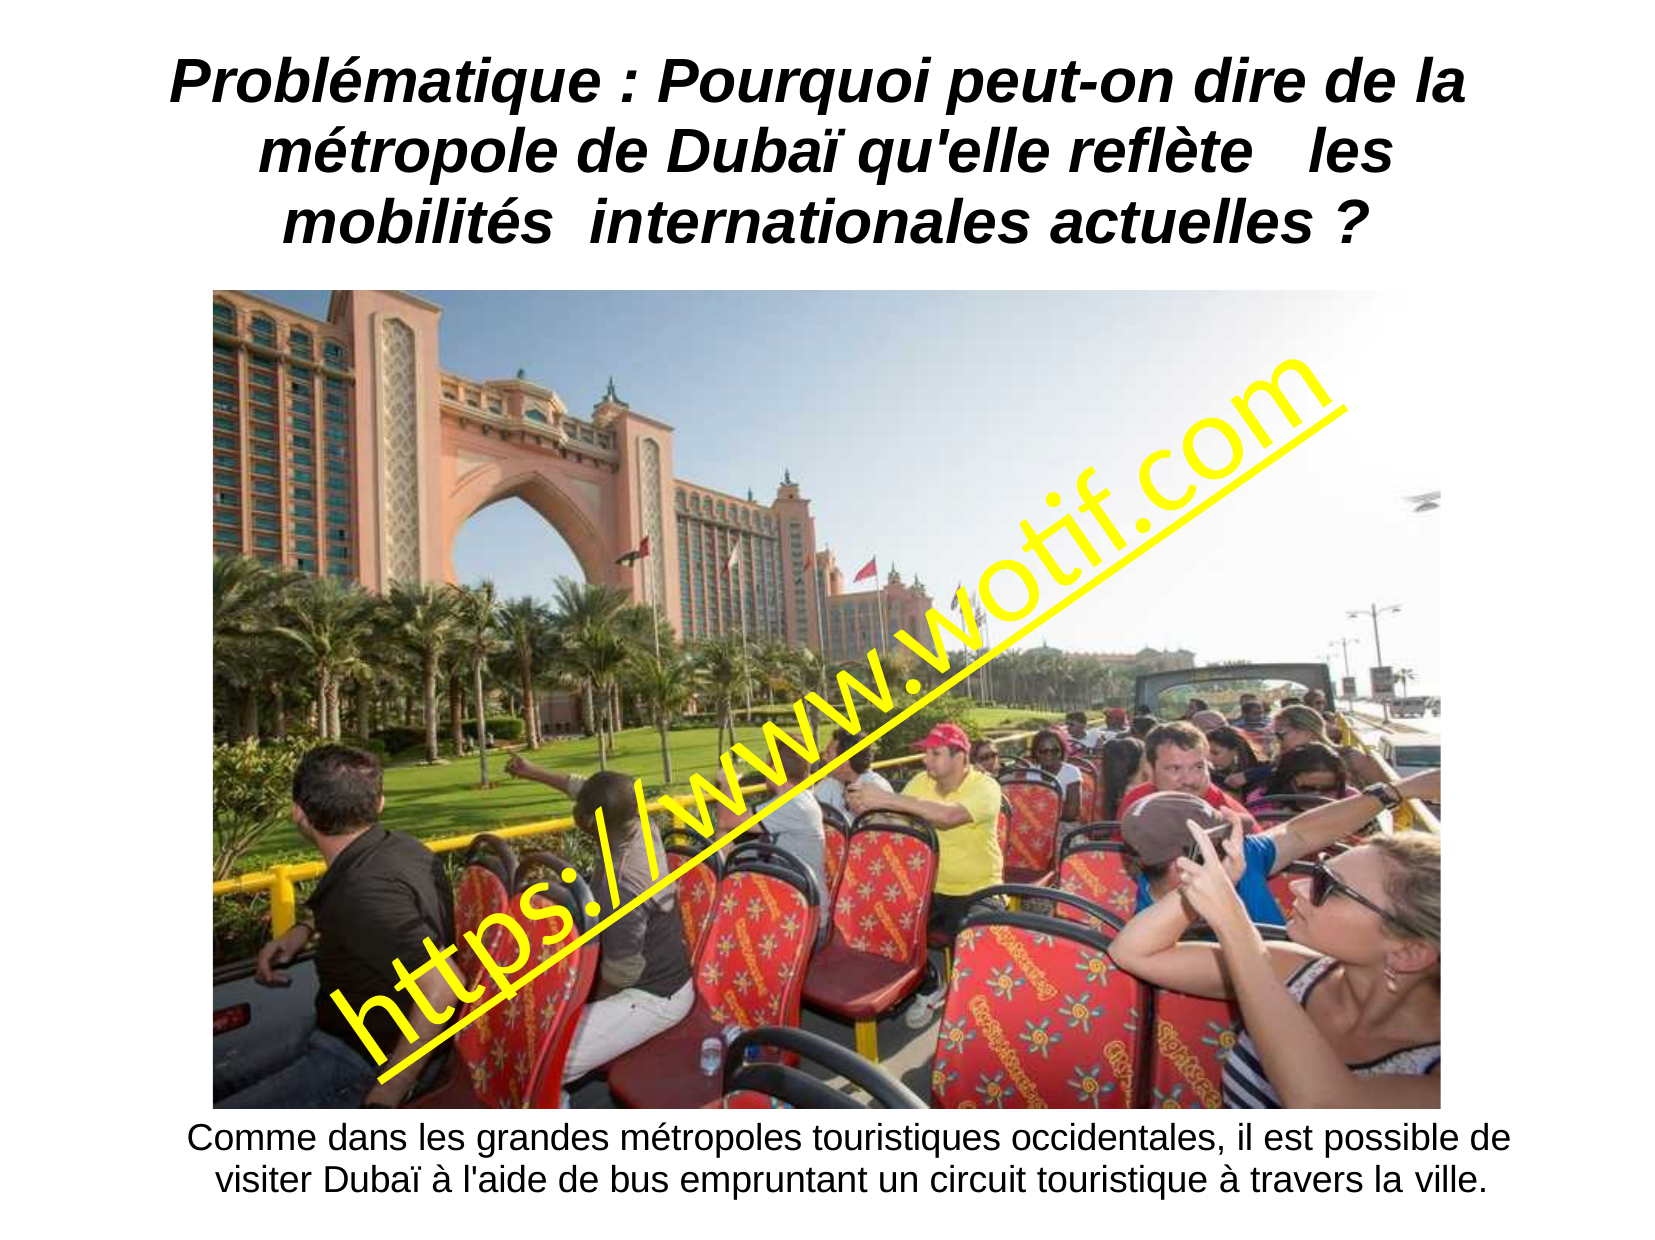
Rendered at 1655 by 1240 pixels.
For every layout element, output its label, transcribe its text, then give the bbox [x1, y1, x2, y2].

text_box https://www.wotif.com [284, 232, 1438, 1107]
text_box [212, 290, 1441, 1109]
title Problématique : Pourquoi peut-on dire de la métropole de Dubaï qu'elle reflète les mobilités internationales actuelles ? [118, 39, 1534, 258]
text_box Comme dans les grandes métropoles touristiques occidentales, il est possible de visiter Dubaï à l'aide de bus empruntant un circuit touristique à travers la ville. [184, 1110, 1528, 1201]
